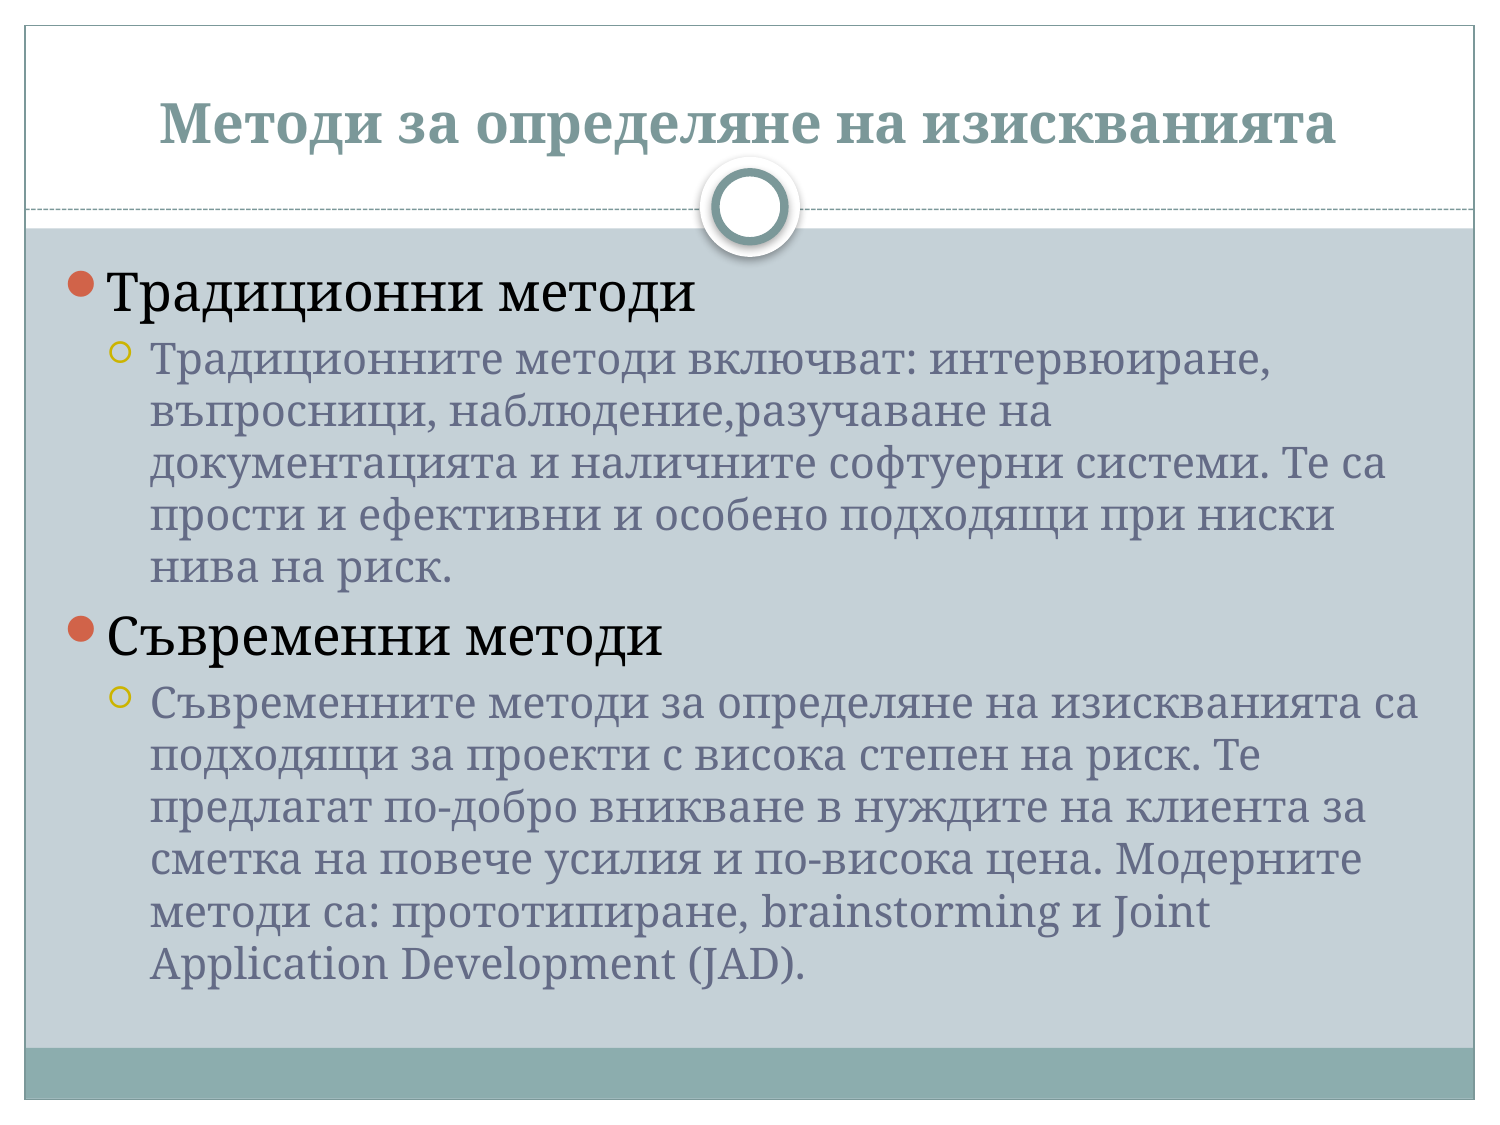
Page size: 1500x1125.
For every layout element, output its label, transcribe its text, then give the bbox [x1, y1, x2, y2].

list Традиционни методи Традиционните методи включват: интервюиране, въпросници, наблюдение,разучаване на документацията и наличните софтуерни системи. Те са прости и ефективни и особено подходящи при ниски нива на риск. Съвременни методи Съвременните методи за определяне на изискванията са подходящи за проекти с висока степен на риск. Те предлагат по-добро вникване в нуждите на клиента за сметка на повече усилия и по-висока цена. Модерните методи са: прототипиране, brainstorming и Joint Application Development (JAD). [49, 250, 1445, 1001]
title Методи за определяне на изискванията [49, 37, 1450, 162]
